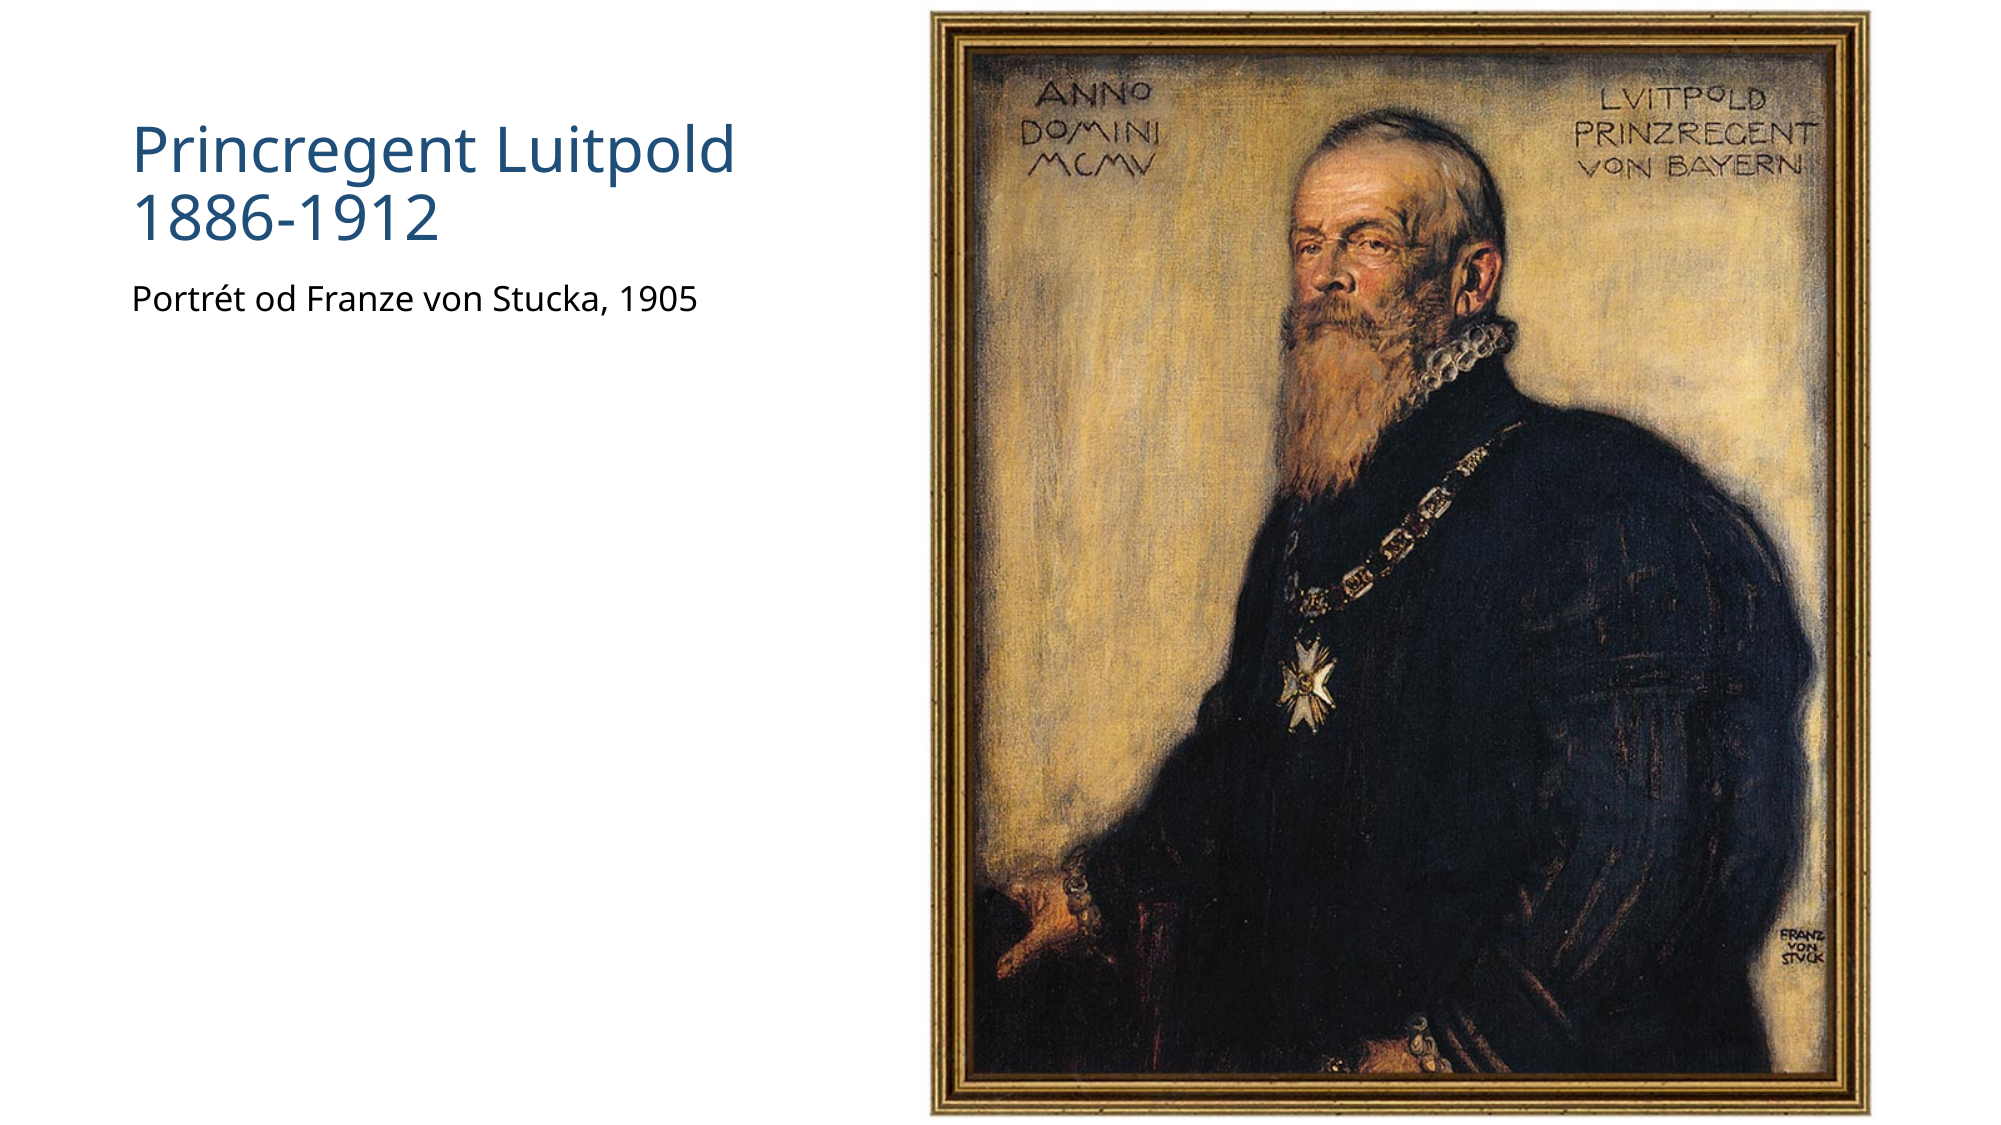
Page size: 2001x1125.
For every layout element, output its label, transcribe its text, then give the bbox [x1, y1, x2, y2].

picture [916, 0, 1884, 1124]
title Princregent Luitpold 1886-1912 - Portrét od Franze von Stucka, 1905 [116, 109, 916, 328]
